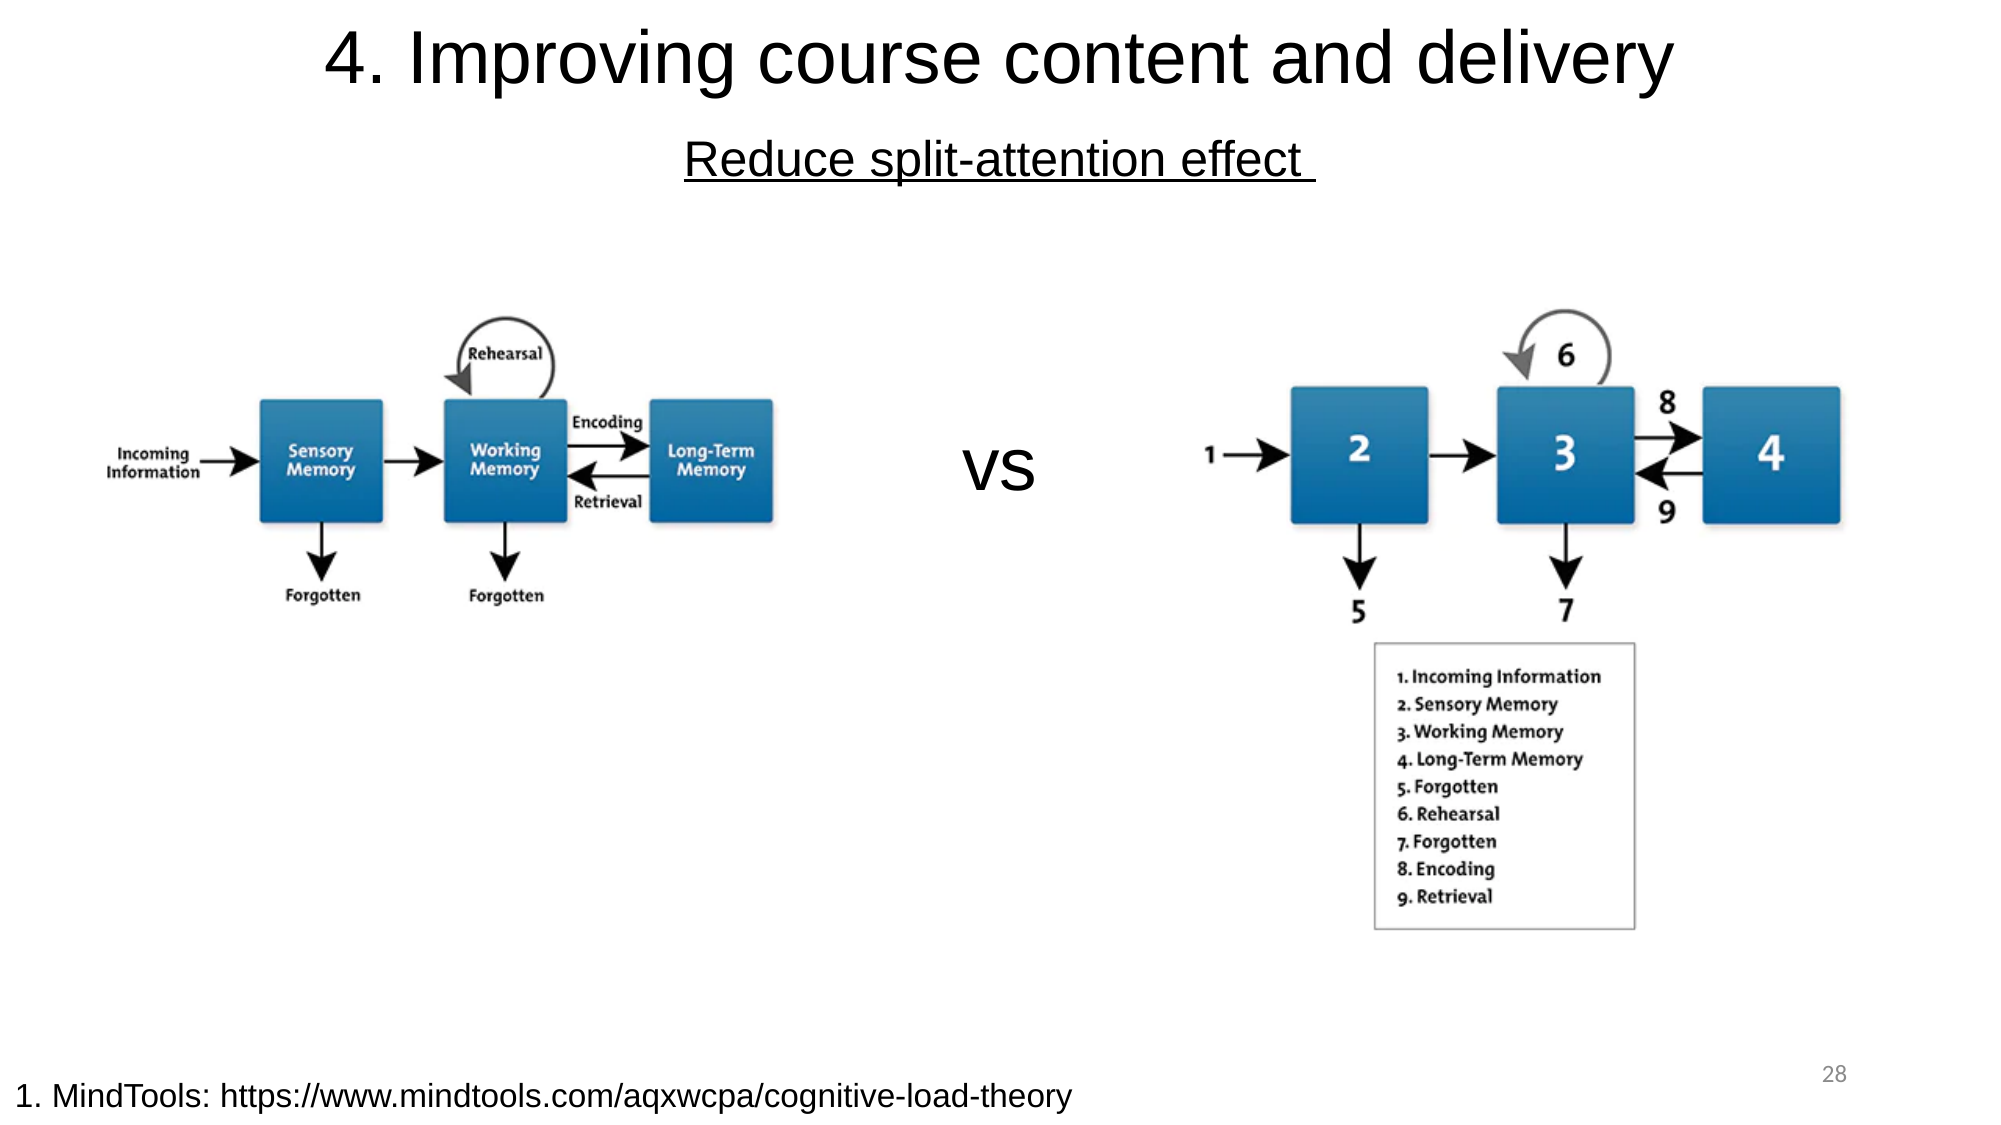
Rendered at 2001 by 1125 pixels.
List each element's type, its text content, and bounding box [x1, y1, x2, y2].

slide_number 28 [1412, 1042, 1863, 1103]
picture [1174, 275, 1878, 960]
text_box 1. MindTools: https://www.mindtools.com/aqxwcpa/cognitive-load-theory [0, 1066, 1222, 1122]
text_box vs [947, 407, 1053, 513]
picture [89, 299, 793, 622]
text_box Reduce split-attention effect [43, 118, 1957, 194]
title 4. Improving course content and delivery [0, 0, 2000, 119]
